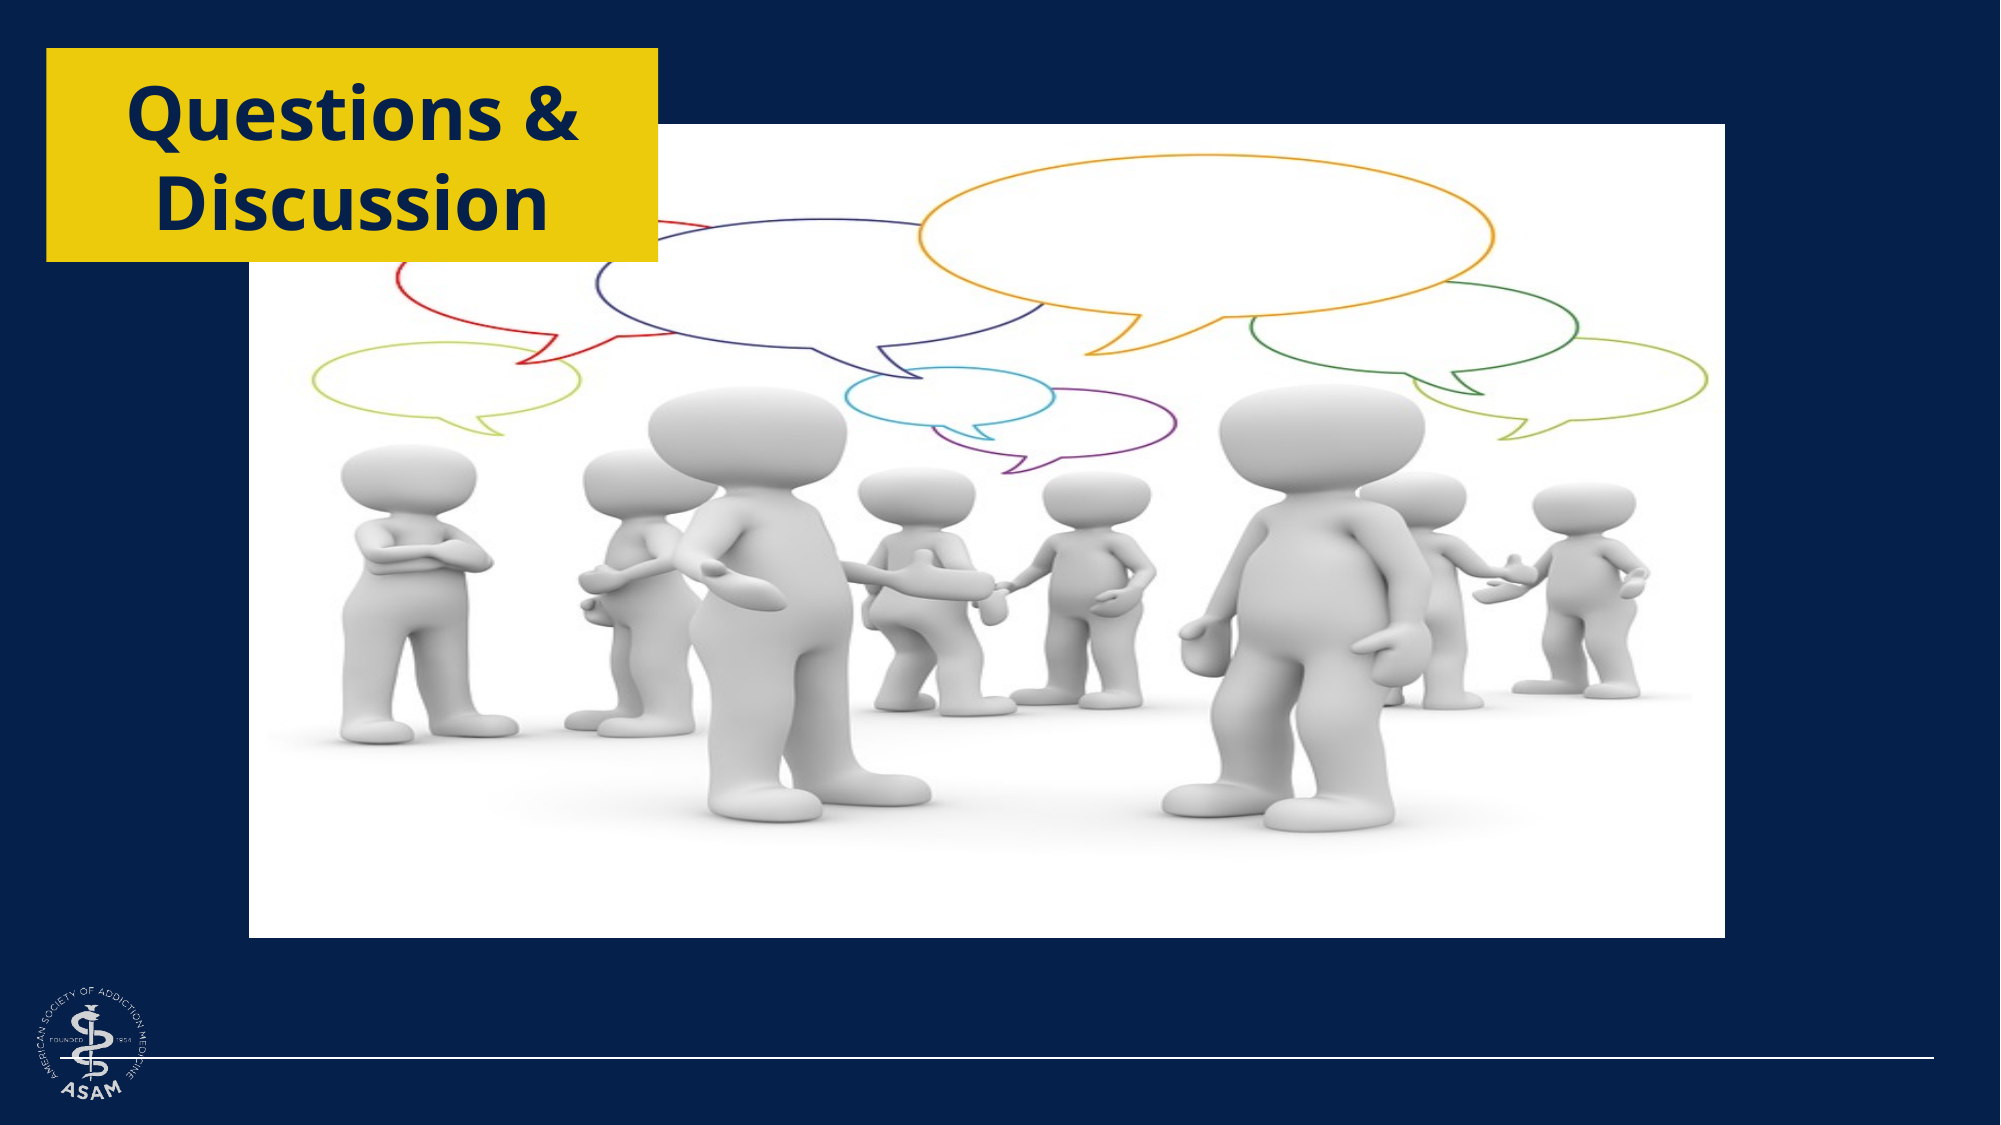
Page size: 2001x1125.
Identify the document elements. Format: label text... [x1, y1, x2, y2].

title Questions & Discussion [46, 48, 659, 262]
picture [249, 124, 1726, 938]
picture [37, 987, 146, 1100]
